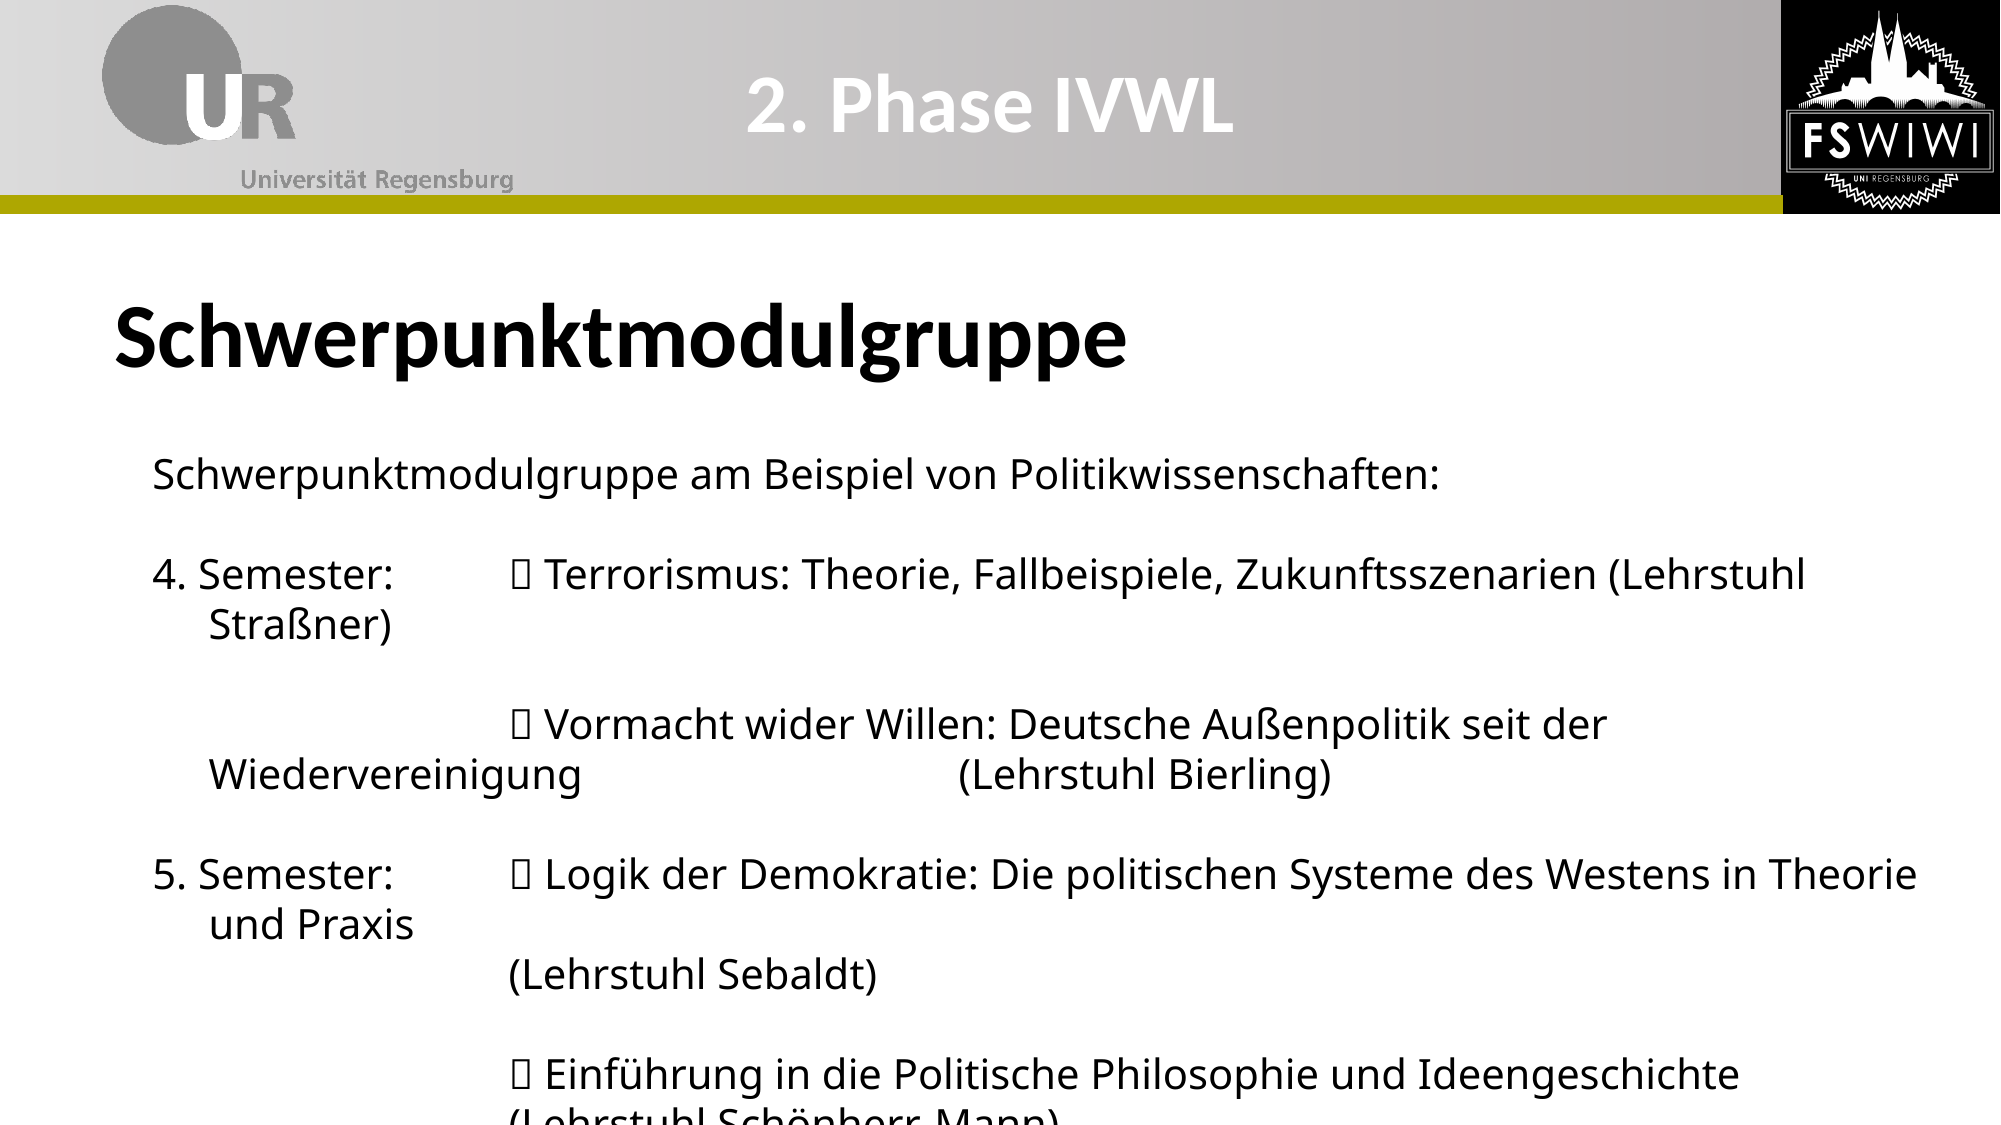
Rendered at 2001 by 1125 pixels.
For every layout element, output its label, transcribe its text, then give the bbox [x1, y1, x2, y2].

picture [1781, 158, 2000, 214]
picture [102, 158, 515, 195]
list Schwerpunktmodulgruppe am Beispiel von Politikwissenschaften: 4. Semester:  Terrorismus: Theorie, Fallbeispiele, Zukunftsszenarien (Lehrstuhl Straßner)  Vormacht wider Willen: Deutsche Außenpolitik seit der Wiedervereinigung (Lehrstuhl Bierling) 5. Semester:  Logik der Demokratie: Die politischen Systeme des Westens in Theorie und Praxis (Lehrstuhl Sebaldt)  Einführung in die Politische Philosophie und Ideengeschichte (Lehrstuhl Schönherr-Mann) [137, 380, 1964, 1125]
picture [102, 5, 515, 53]
text_box Schwerpunktmodulgruppe [100, 268, 1393, 438]
picture [1781, 0, 2000, 53]
title 2. Phase IVWL [0, 53, 2000, 158]
